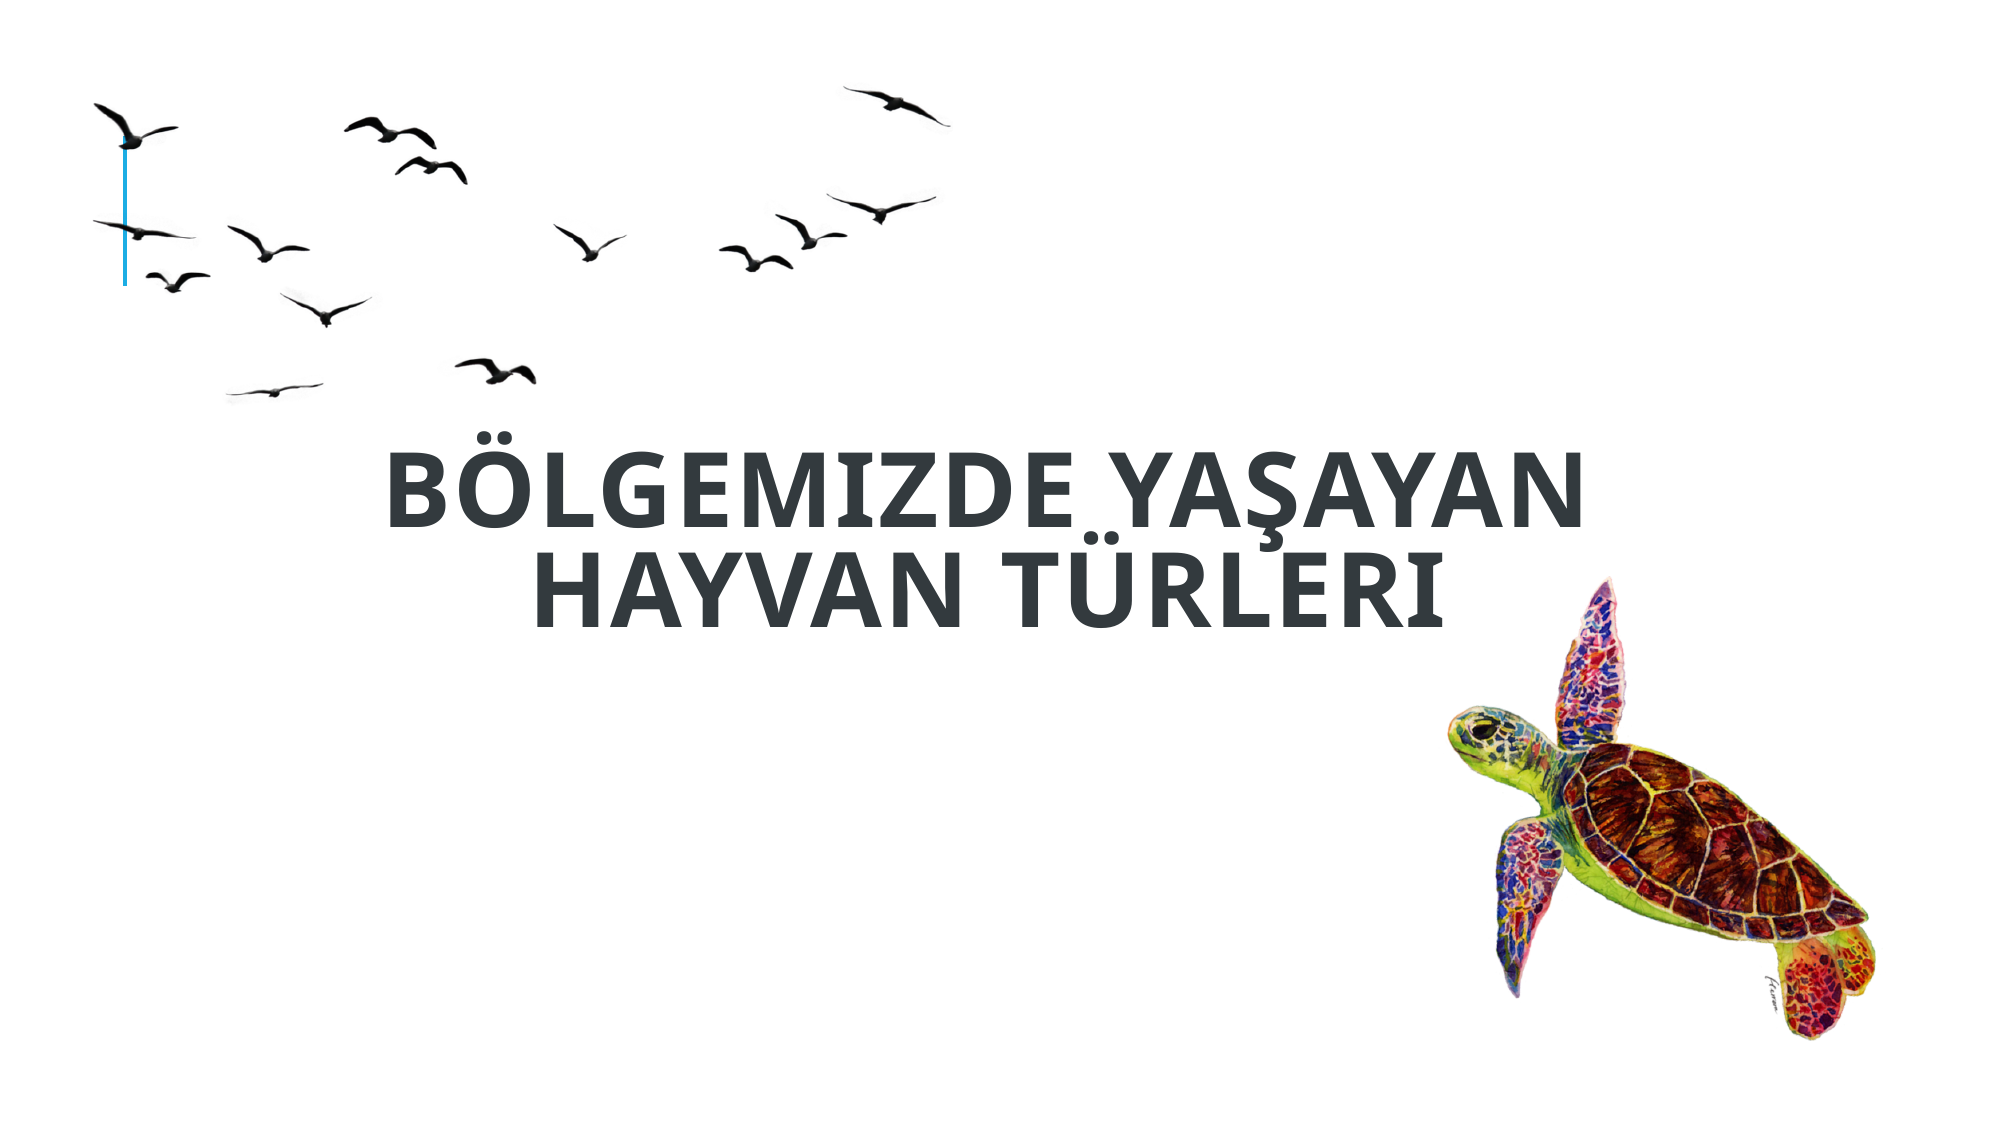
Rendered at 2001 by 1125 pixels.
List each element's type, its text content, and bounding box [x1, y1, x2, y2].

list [20, 0, 989, 535]
title BÖLGEMIZDE YAŞAYAN HAYVAN TÜRLERI [286, 435, 1690, 661]
picture [1366, 534, 1956, 1087]
